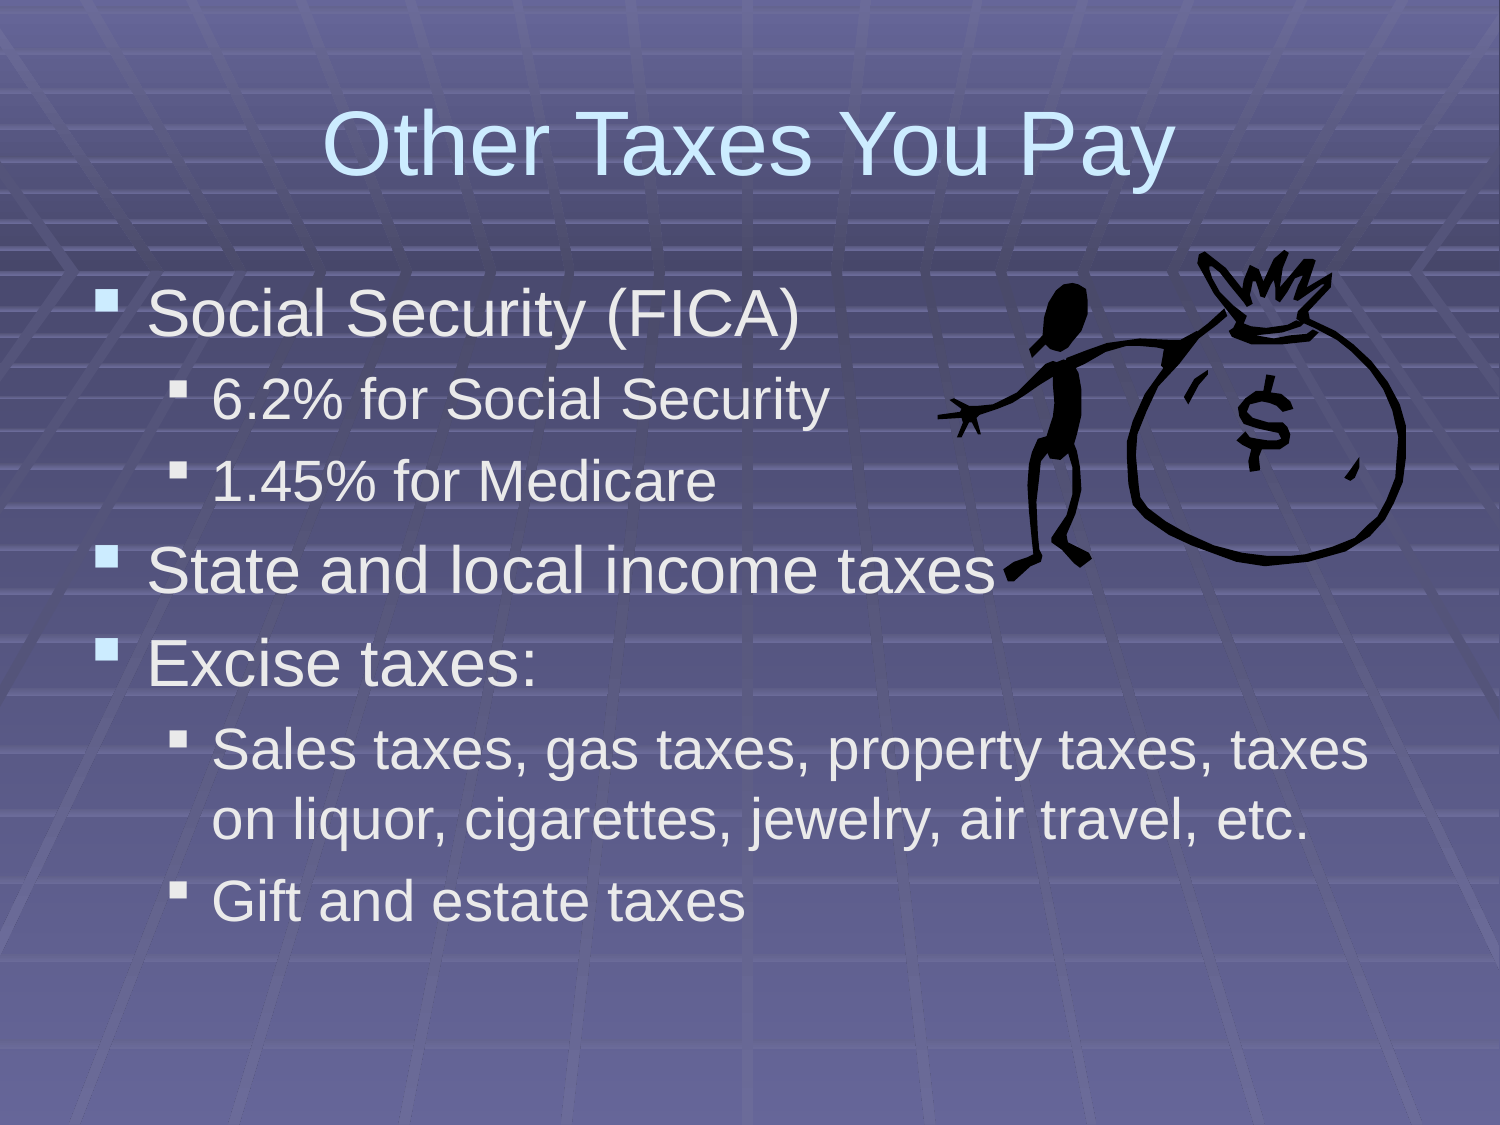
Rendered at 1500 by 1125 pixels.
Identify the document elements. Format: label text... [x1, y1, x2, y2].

picture [937, 249, 1407, 582]
list Social Security (FICA) 6.2% for Social Security 1.45% for Medicare State and local income taxes Excise taxes: Sales taxes, gas taxes, property taxes, taxes on liquor, cigarettes, jewelry, air travel, etc. Gift and estate taxes [74, 262, 1425, 1000]
title Other Taxes You Pay [74, 44, 1425, 233]
